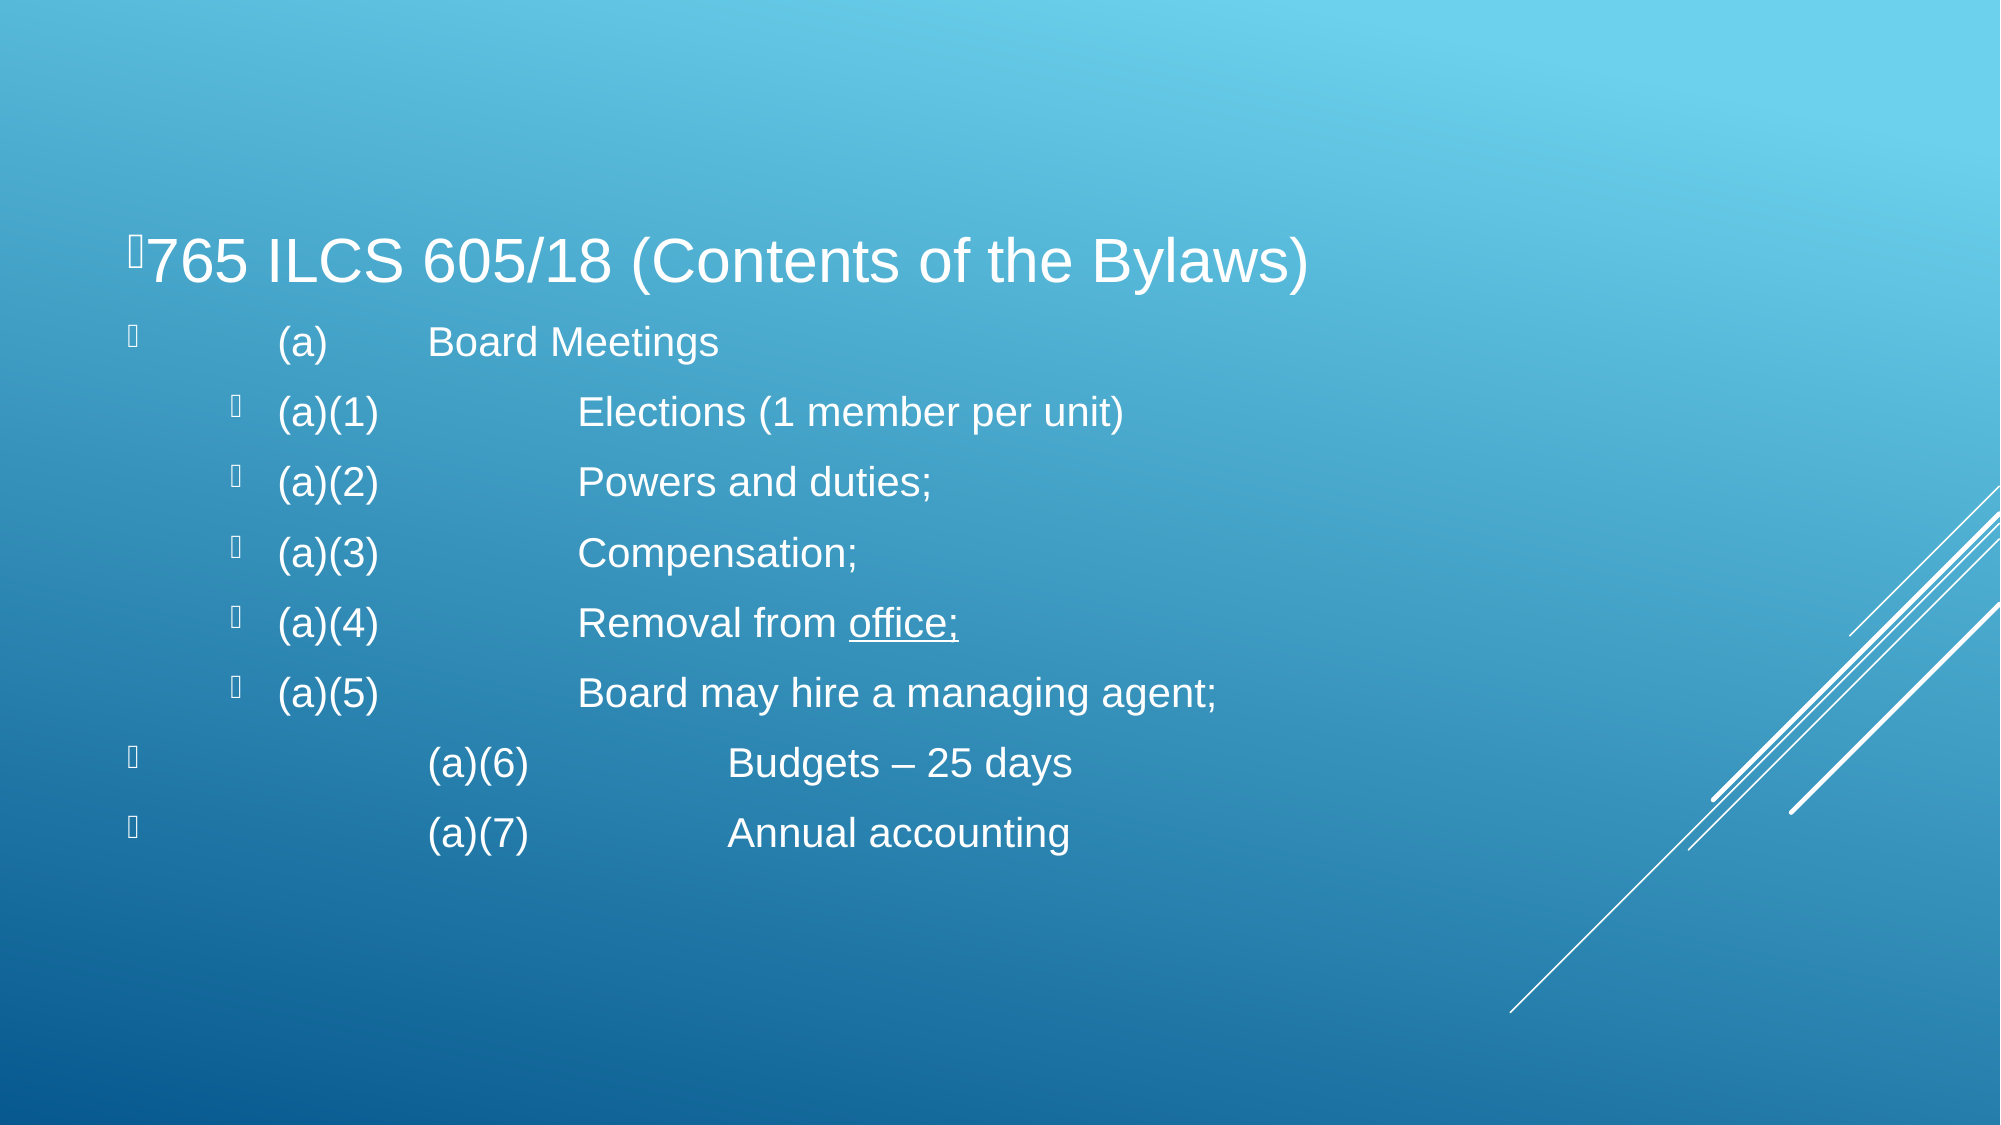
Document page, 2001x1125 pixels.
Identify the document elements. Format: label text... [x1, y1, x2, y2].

list 765 ILCS 605/18 (Contents of the Bylaws) (a) Board Meetings (a)(1) Elections (1 member per unit) (a)(2) Powers and duties; (a)(3) Compensation; (a)(4) Removal from office; (a)(5) Board may hire a managing agent; (a)(6) Budgets – 25 days (a)(7) Annual accounting [112, 112, 1513, 1029]
